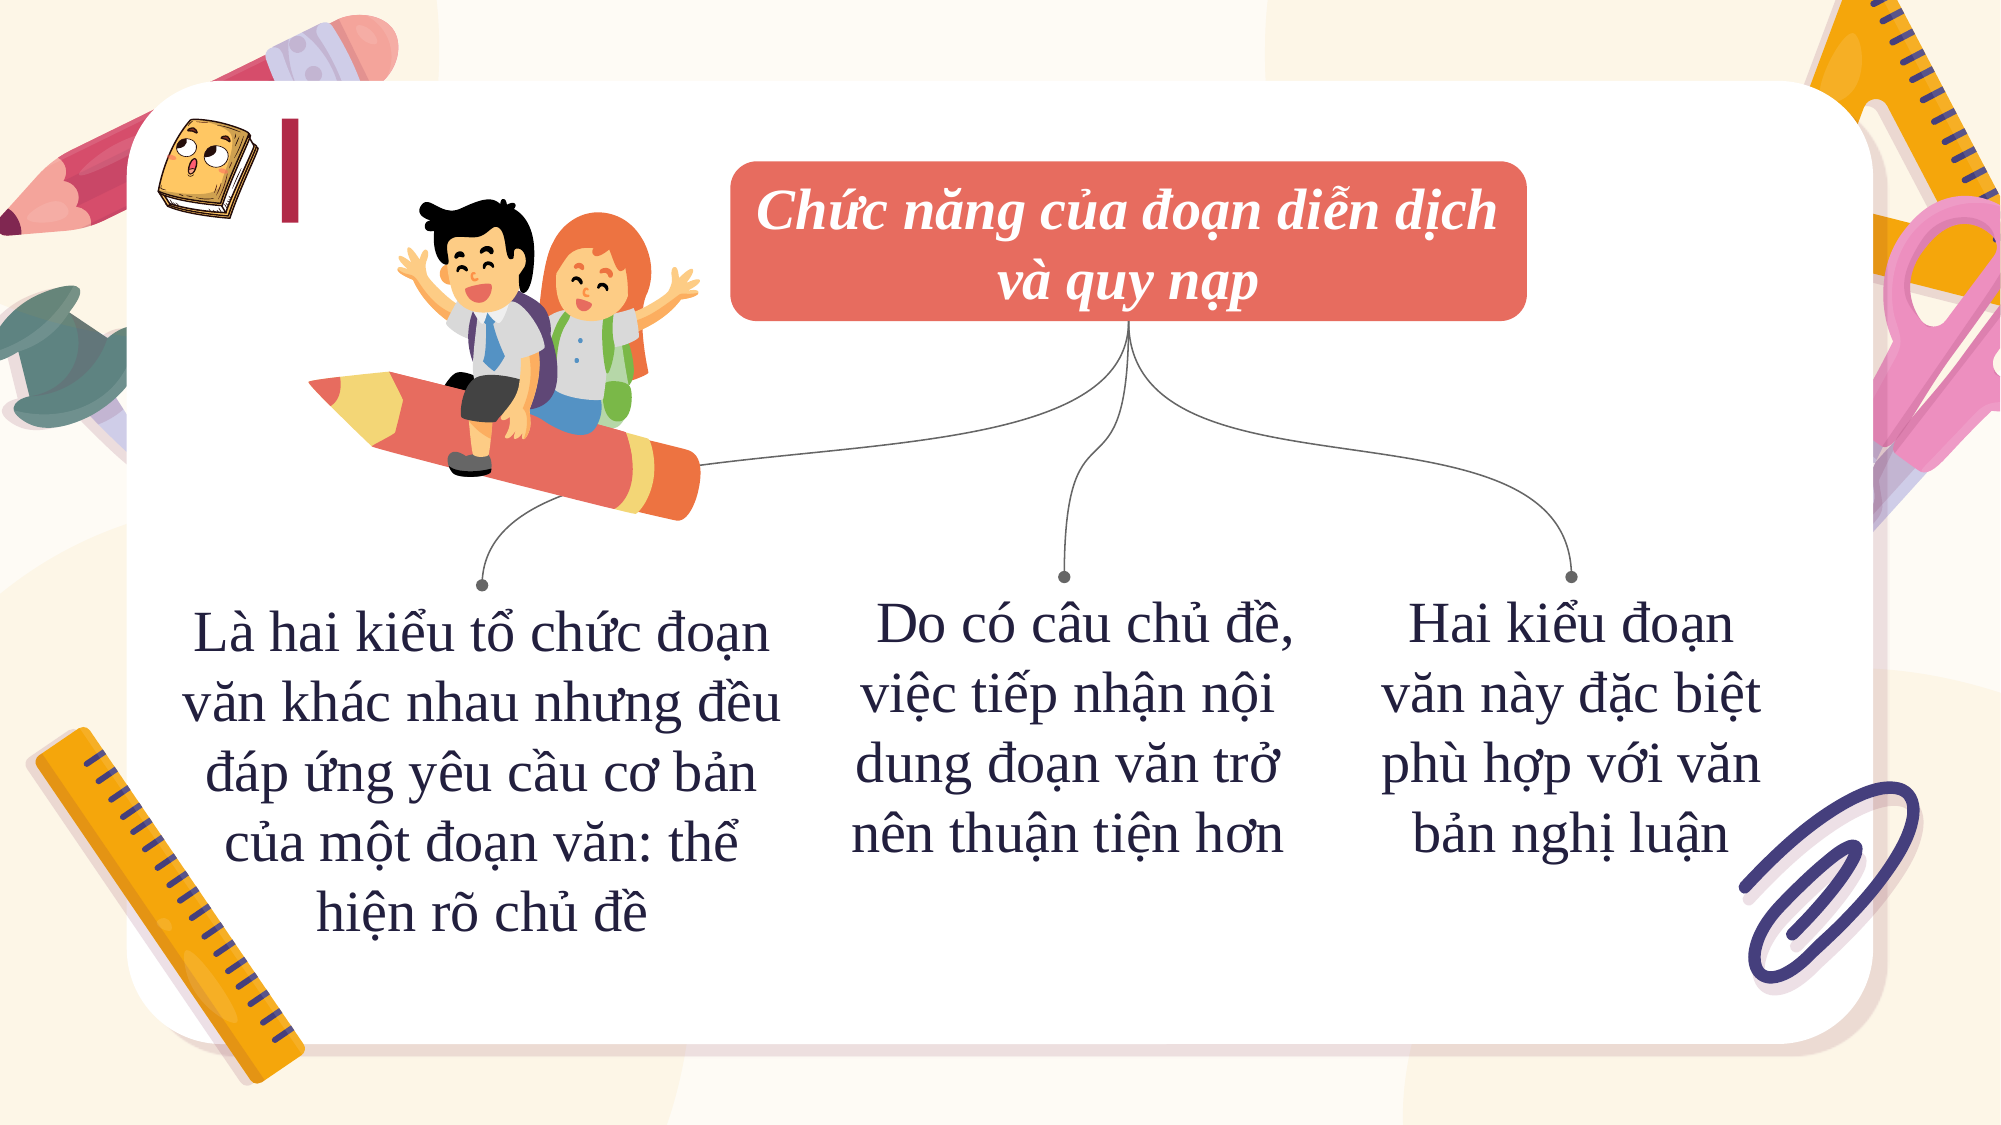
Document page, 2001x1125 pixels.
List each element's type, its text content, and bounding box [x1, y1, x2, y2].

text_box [672, 129, 938, 777]
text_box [1221, 227, 1479, 671]
text_box Là hai kiểu tổ chức đoạn văn khác nhau nhưng đều đáp ứng yêu cầu cơ bản của một đoạn văn: thể hiện rõ chủ đề [154, 585, 811, 950]
text_box [280, 117, 301, 225]
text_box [157, 118, 260, 220]
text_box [968, 416, 1225, 482]
text_box Hai kiểu đoạn văn này đặc biệt phù hợp với văn bản nghị luận [1358, 576, 1785, 872]
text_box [308, 198, 701, 521]
text_box Chức năng của đoạn diễn dịch và quy nạp [941, 161, 1527, 322]
text_box Do có câu chủ đề, việc tiếp nhận nội dung đoạn văn trở nên thuận tiện hơn [810, 576, 1319, 872]
